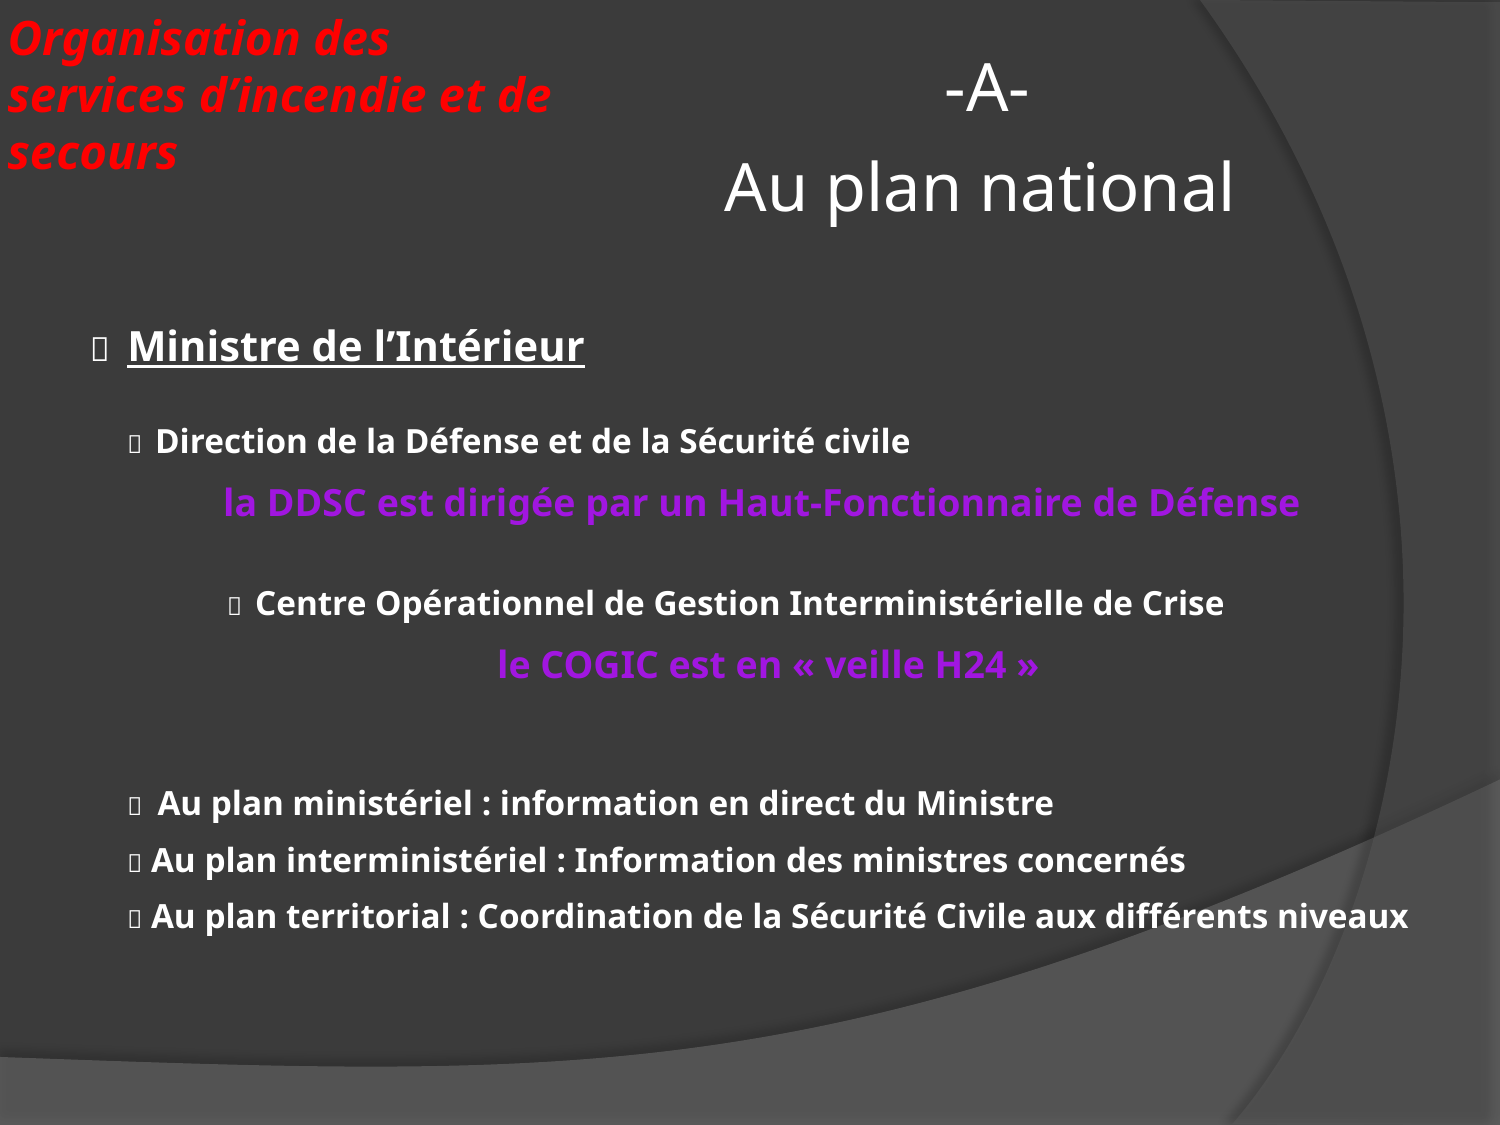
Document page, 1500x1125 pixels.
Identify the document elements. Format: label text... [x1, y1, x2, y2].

text_box  Au plan ministériel : information en direct du Ministre  Au plan interministériel : Information des ministres concernés  Au plan territorial : Coordination de la Sécurité Civile aux différents niveaux [112, 774, 1463, 943]
title Organisation des services d’incendie et de secours [0, 0, 563, 188]
text_box  Ministre de l’Intérieur [75, 312, 875, 378]
text_box -A- [549, 37, 1425, 133]
text_box  Direction de la Défense et de la Sécurité civile la DDSC est dirigée par un Haut-Fonctionnaire de Défense [112, 412, 1413, 531]
text_box  Centre Opérationnel de Gestion Interministérielle de Crise le COGIC est en « veille H24 » [212, 574, 1325, 694]
text_box Au plan national [536, 137, 1425, 233]
